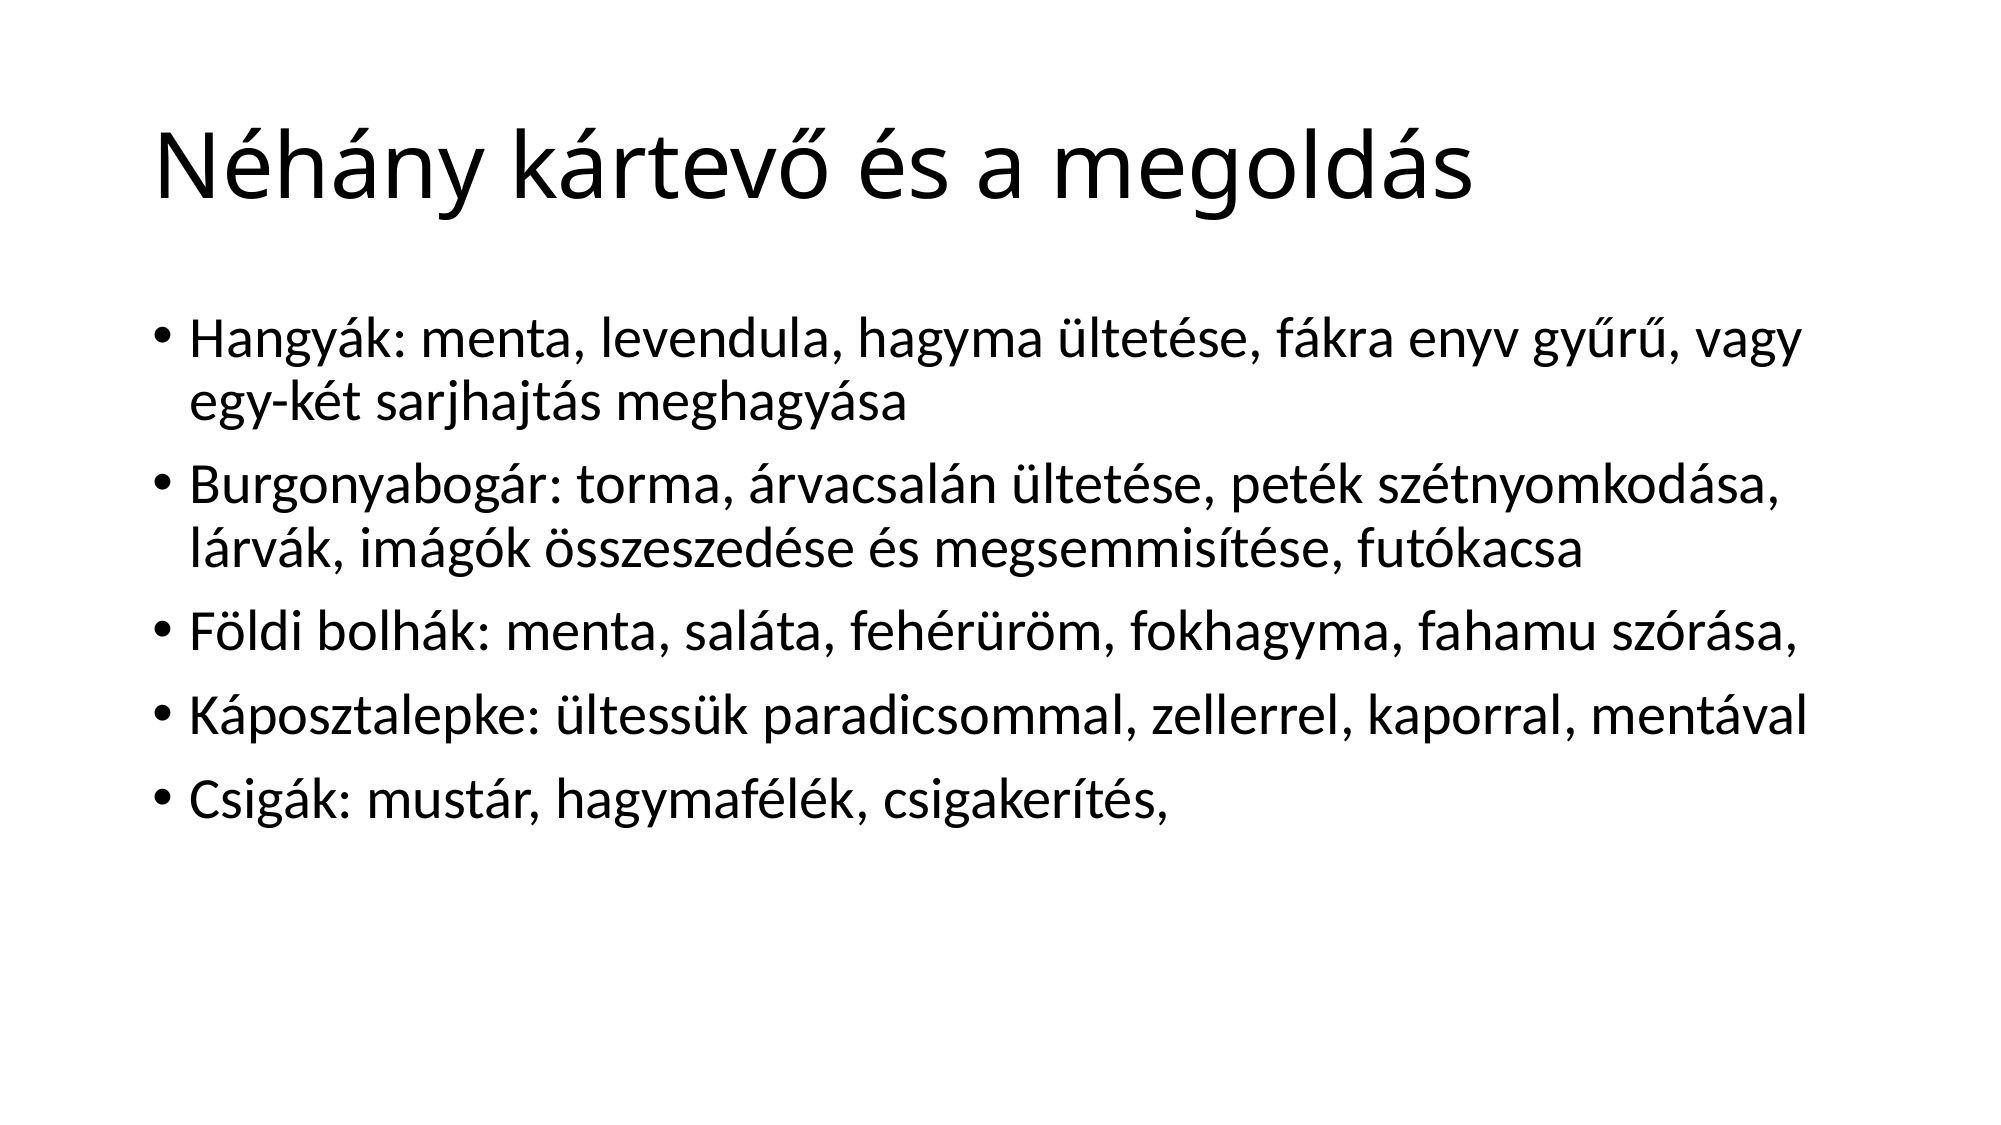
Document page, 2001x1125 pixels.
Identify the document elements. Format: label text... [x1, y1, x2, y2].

list Hangyák: menta, levendula, hagyma ültetése, fákra enyv gyűrű, vagy egy-két sarjhajtás meghagyása Burgonyabogár: torma, árvacsalán ültetése, peték szétnyomkodása, lárvák, imágók összeszedése és megsemmisítése, futókacsa Földi bolhák: menta, saláta, fehérüröm, fokhagyma, fahamu szórása, Káposztalepke: ültessük paradicsommal, zellerrel, kaporral, mentával Csigák: mustár, hagymafélék, csigakerítés, [137, 299, 1863, 1014]
title Néhány kártevő és a megoldás [137, 59, 1863, 278]
